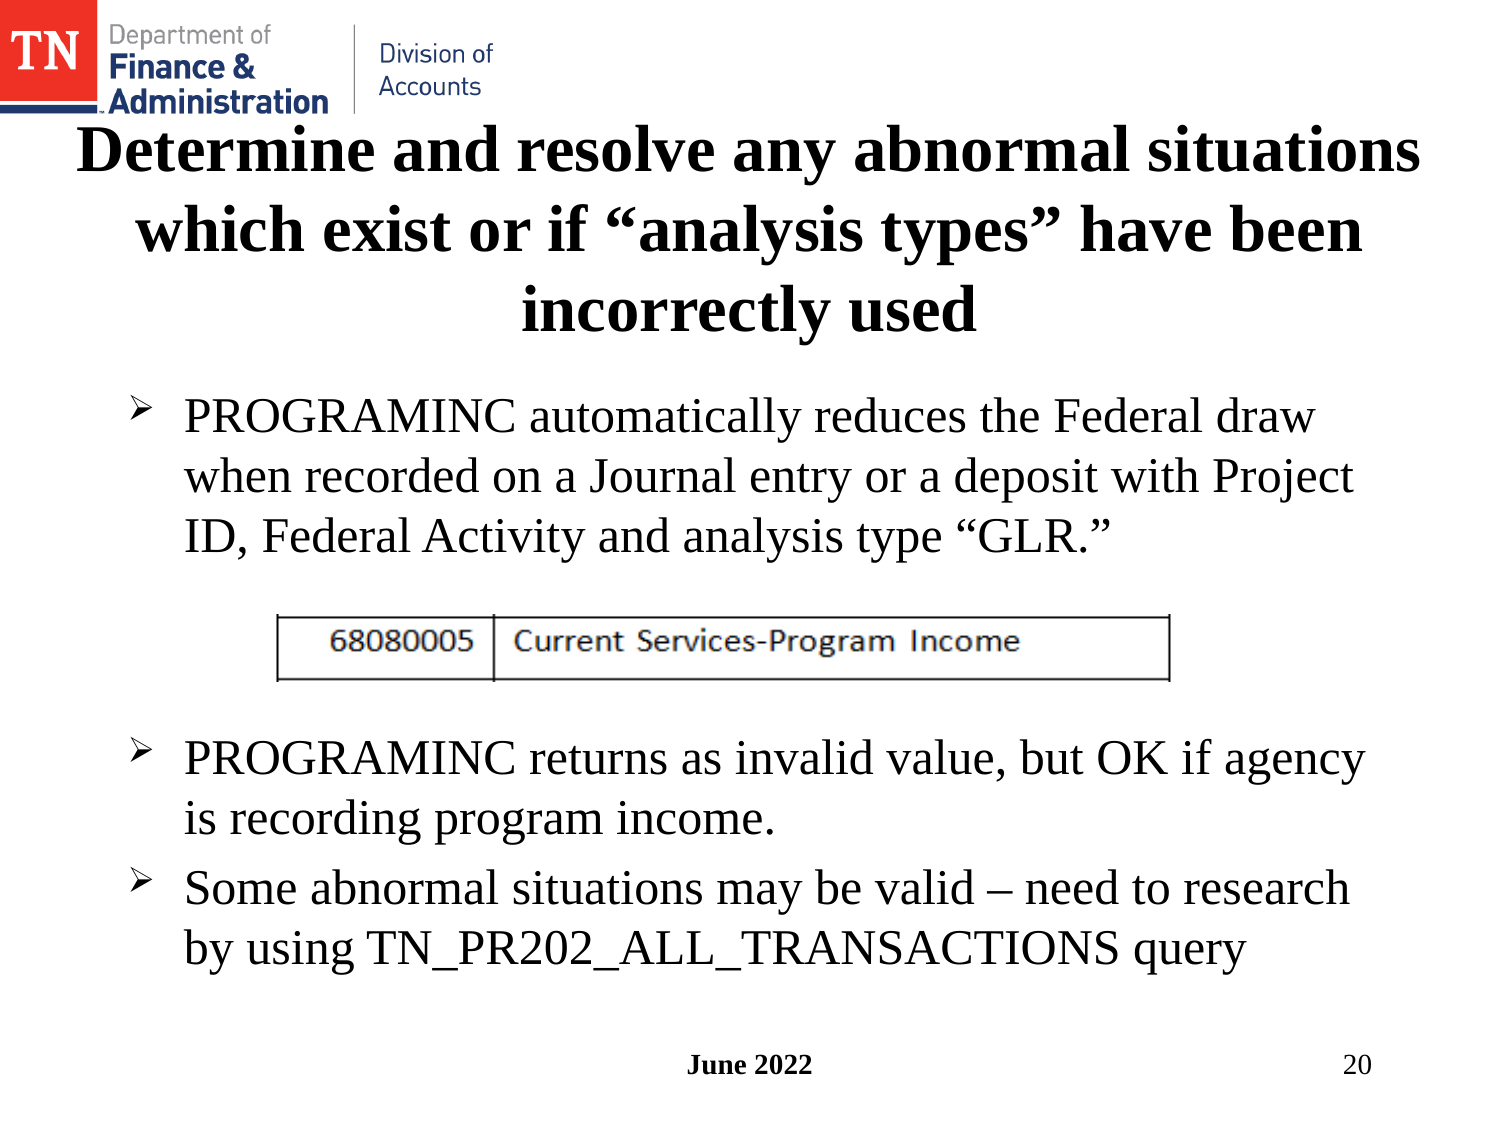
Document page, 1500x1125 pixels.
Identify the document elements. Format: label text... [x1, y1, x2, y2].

picture [274, 613, 1176, 682]
footer June 2022 [512, 1024, 988, 1101]
list PROGRAMINC automatically reduces the Federal draw when recorded on a Journal entry or a deposit with Project ID, Federal Activity and analysis type “GLR.” PROGRAMINC returns as invalid value, but OK if agency is recording program income. Some abnormal situations may be valid – need to research by using TN_PR202_ALL_TRANSACTIONS query [112, 375, 1388, 1013]
slide_number 20 [1074, 1024, 1388, 1101]
title Determine and resolve any abnormal situations which exist or if “analysis types” have been incorrectly used [0, 112, 1500, 338]
picture [0, 0, 605, 112]
